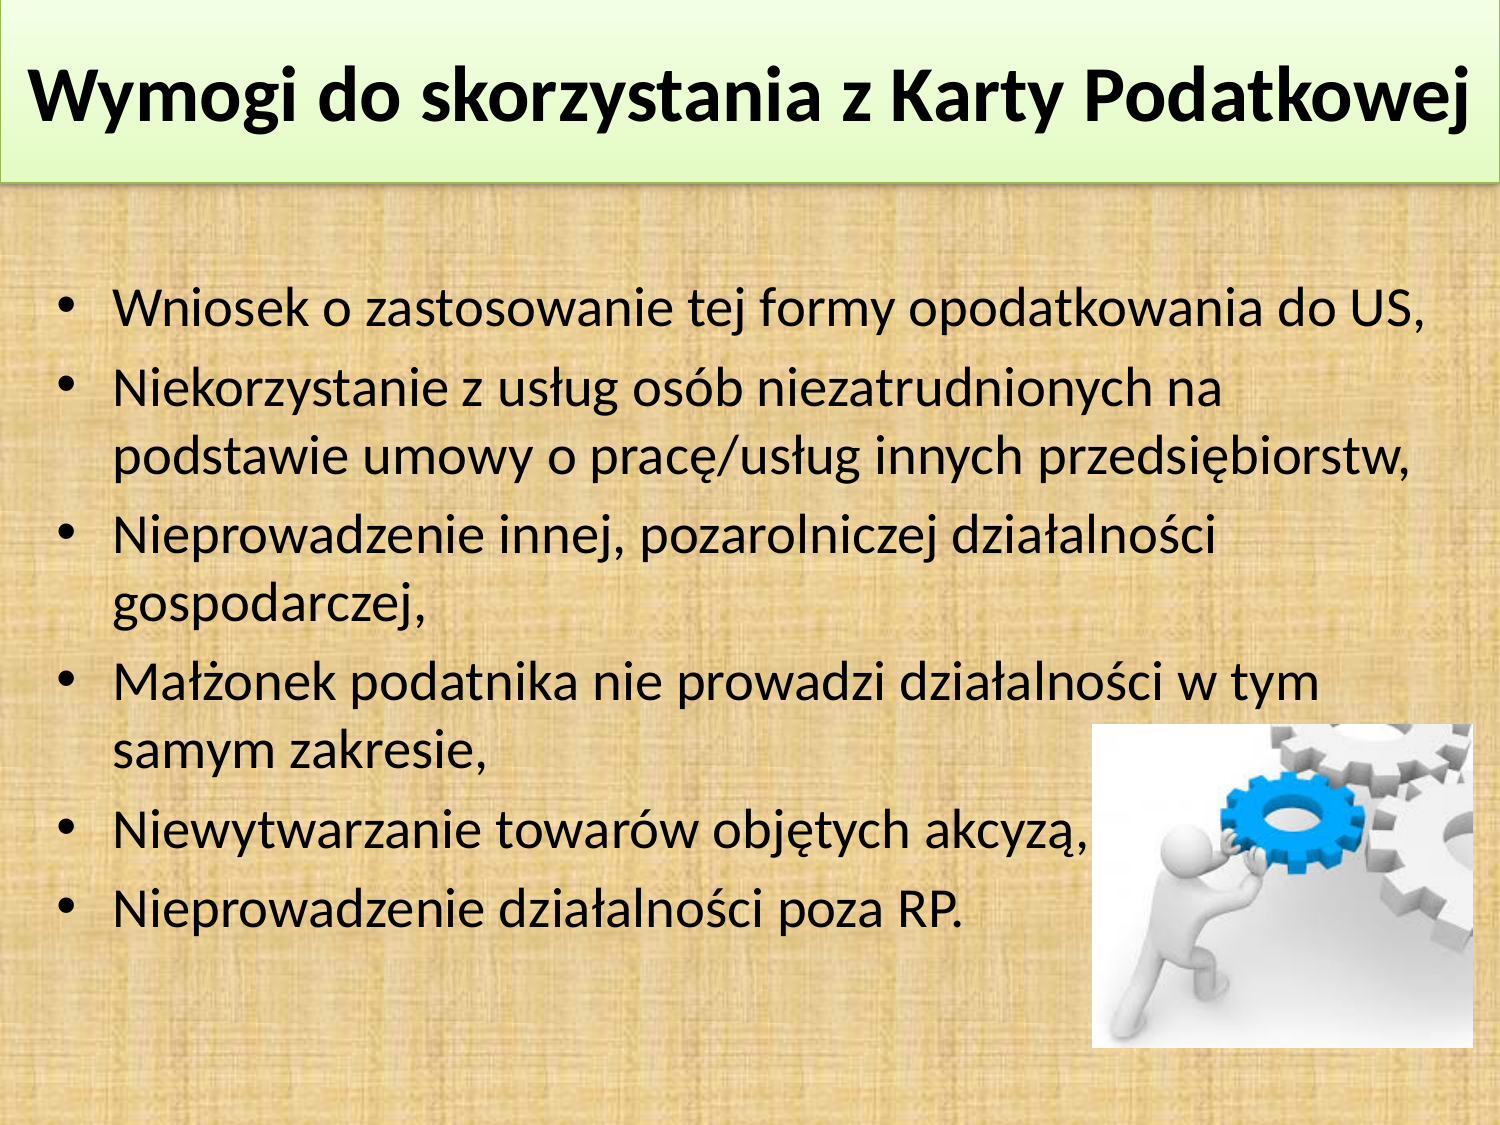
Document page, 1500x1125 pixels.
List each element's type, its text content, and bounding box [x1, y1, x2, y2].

list Wniosek o zastosowanie tej formy opodatkowania do US, Niekorzystanie z usług osób niezatrudnionych na podstawie umowy o pracę/usług innych przedsiębiorstw, Nieprowadzenie innej, pozarolniczej działalności gospodarczej, Małżonek podatnika nie prowadzi działalności w tym samym zakresie, Niewytwarzanie towarów objętych akcyzą, Nieprowadzenie działalności poza RP. [41, 262, 1471, 1005]
text_box Wymogi do skorzystania z Karty Podatkowej [0, 0, 1500, 184]
picture [0, 184, 1500, 1125]
